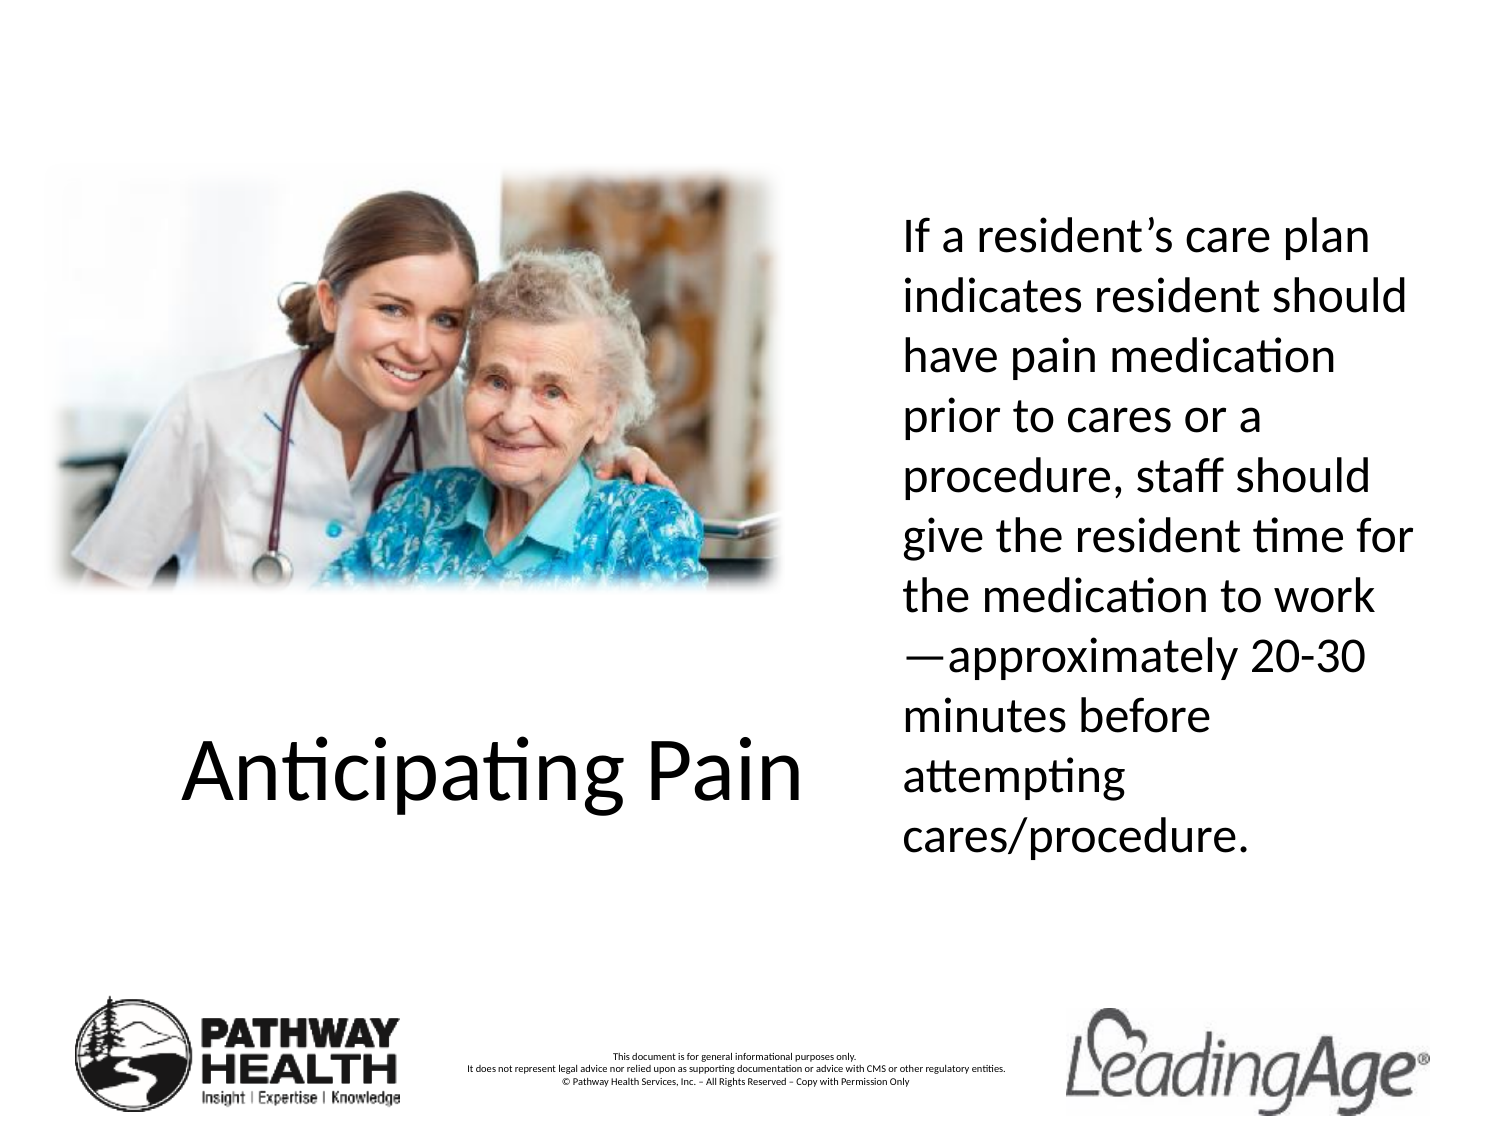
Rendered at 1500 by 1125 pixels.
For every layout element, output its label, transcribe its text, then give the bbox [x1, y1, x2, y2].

picture [43, 162, 787, 595]
list If a resident’s care plan indicates resident should have pain medication prior to cares or a procedure, staff should give the resident time for the medication to work—approximately 20-30 minutes before attempting cares/procedure. [887, 200, 1436, 865]
picture [1066, 1008, 1430, 1116]
picture [75, 995, 400, 1112]
title Anticipating Pain [9, 664, 821, 865]
